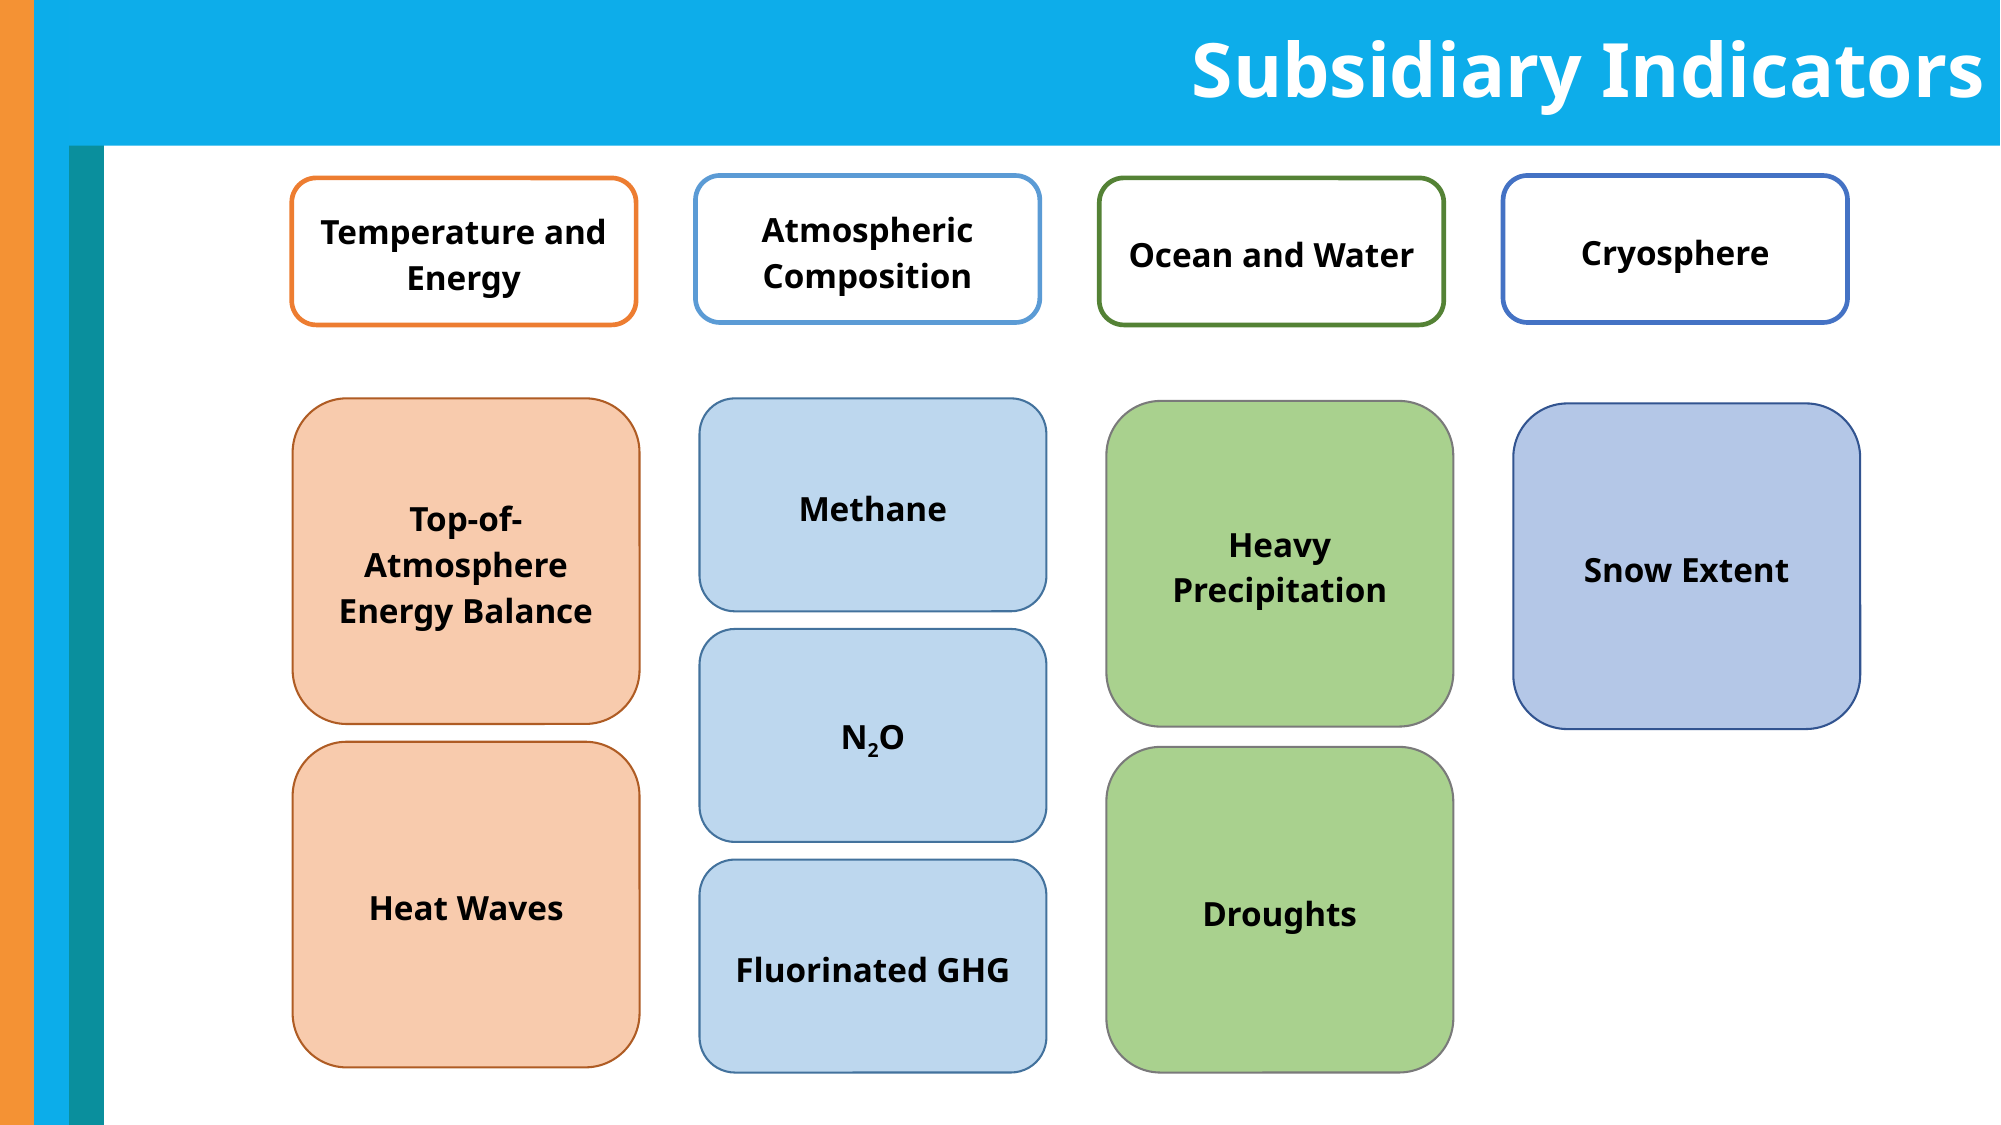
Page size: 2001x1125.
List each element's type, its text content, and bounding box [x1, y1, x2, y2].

text_box Cryosphere [1501, 174, 1849, 324]
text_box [292, 398, 1861, 1073]
text_box Atmospheric Composition [694, 174, 1041, 324]
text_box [0, 510, 292, 615]
text_box Ocean and Water [1098, 176, 1445, 326]
text_box Temperature and Energy [290, 176, 638, 326]
text_box Subsidiary Indicators [68, 0, 2000, 146]
